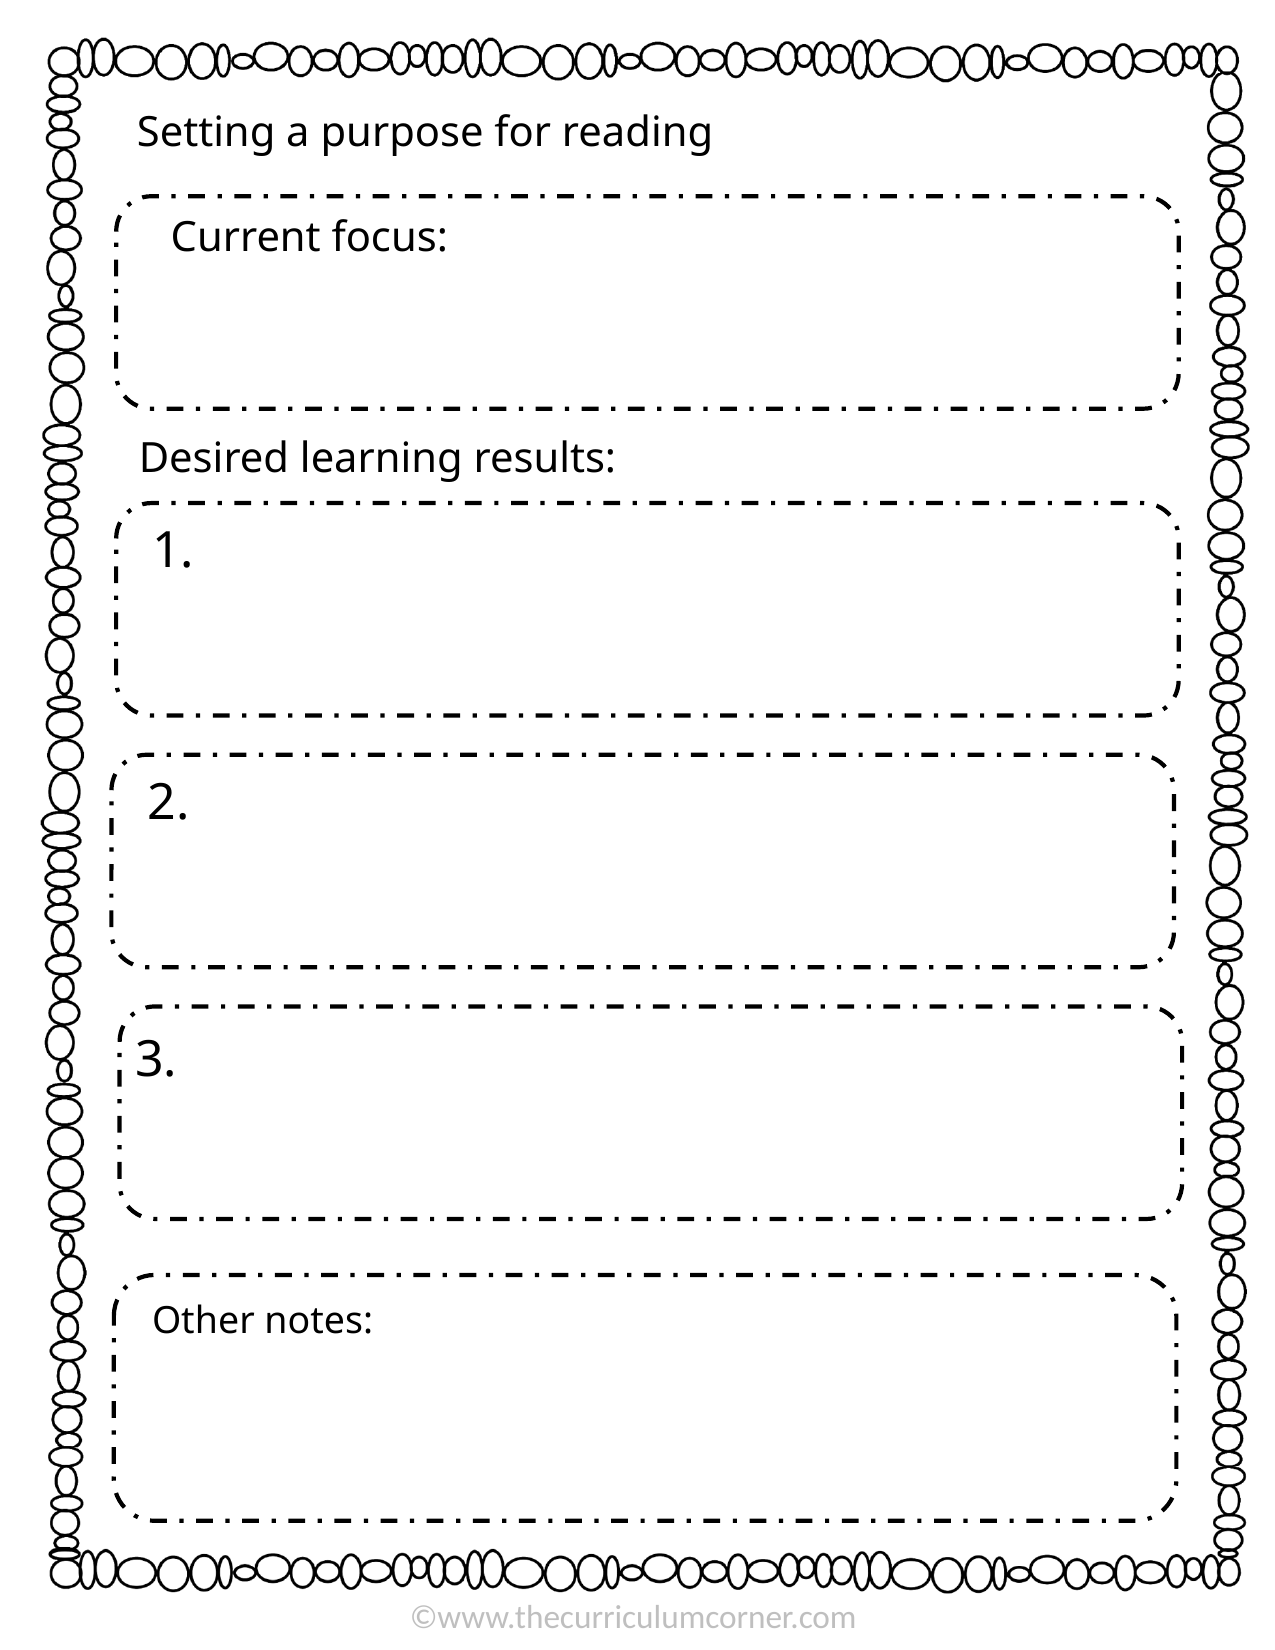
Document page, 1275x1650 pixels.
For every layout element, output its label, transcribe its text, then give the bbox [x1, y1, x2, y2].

picture [40, 37, 1251, 1594]
text_box ©www.thecurriculumcorner.com [394, 1603, 872, 1643]
